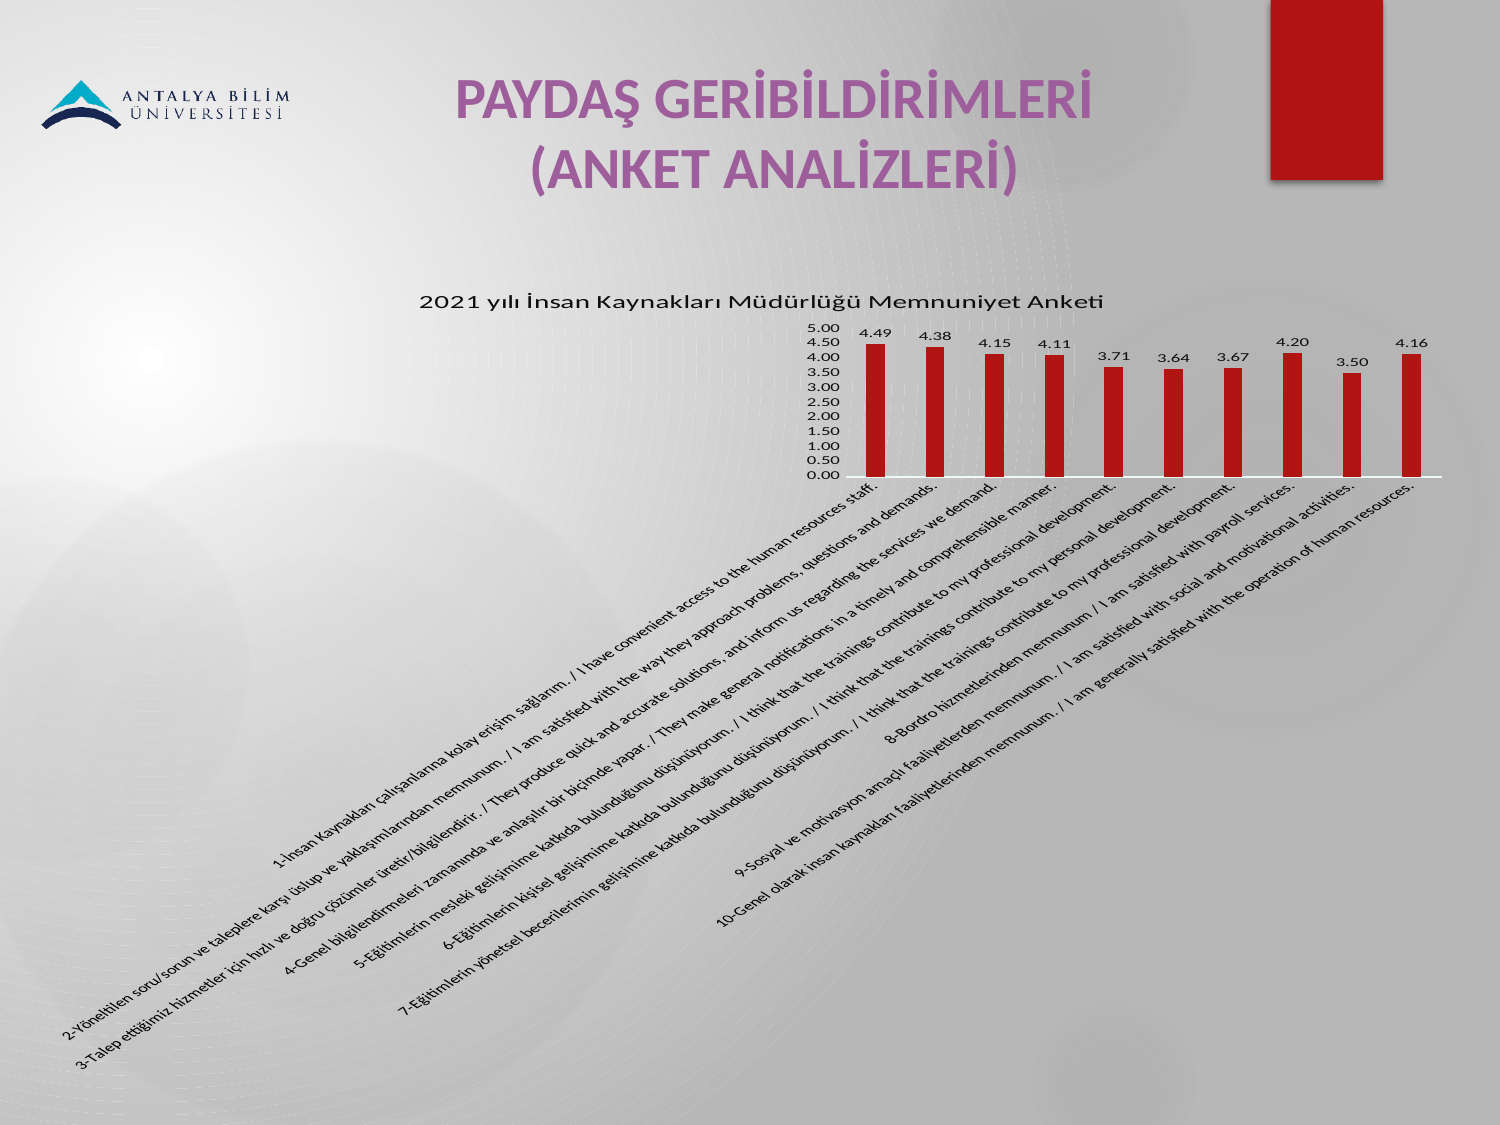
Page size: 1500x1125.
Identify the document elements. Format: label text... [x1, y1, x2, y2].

text_box PAYDAŞ GERİBİLDİRİMLERİ (ANKET ANALİZLERİ) [325, 52, 1224, 208]
chart [42, 273, 1482, 1073]
picture [40, 77, 290, 132]
